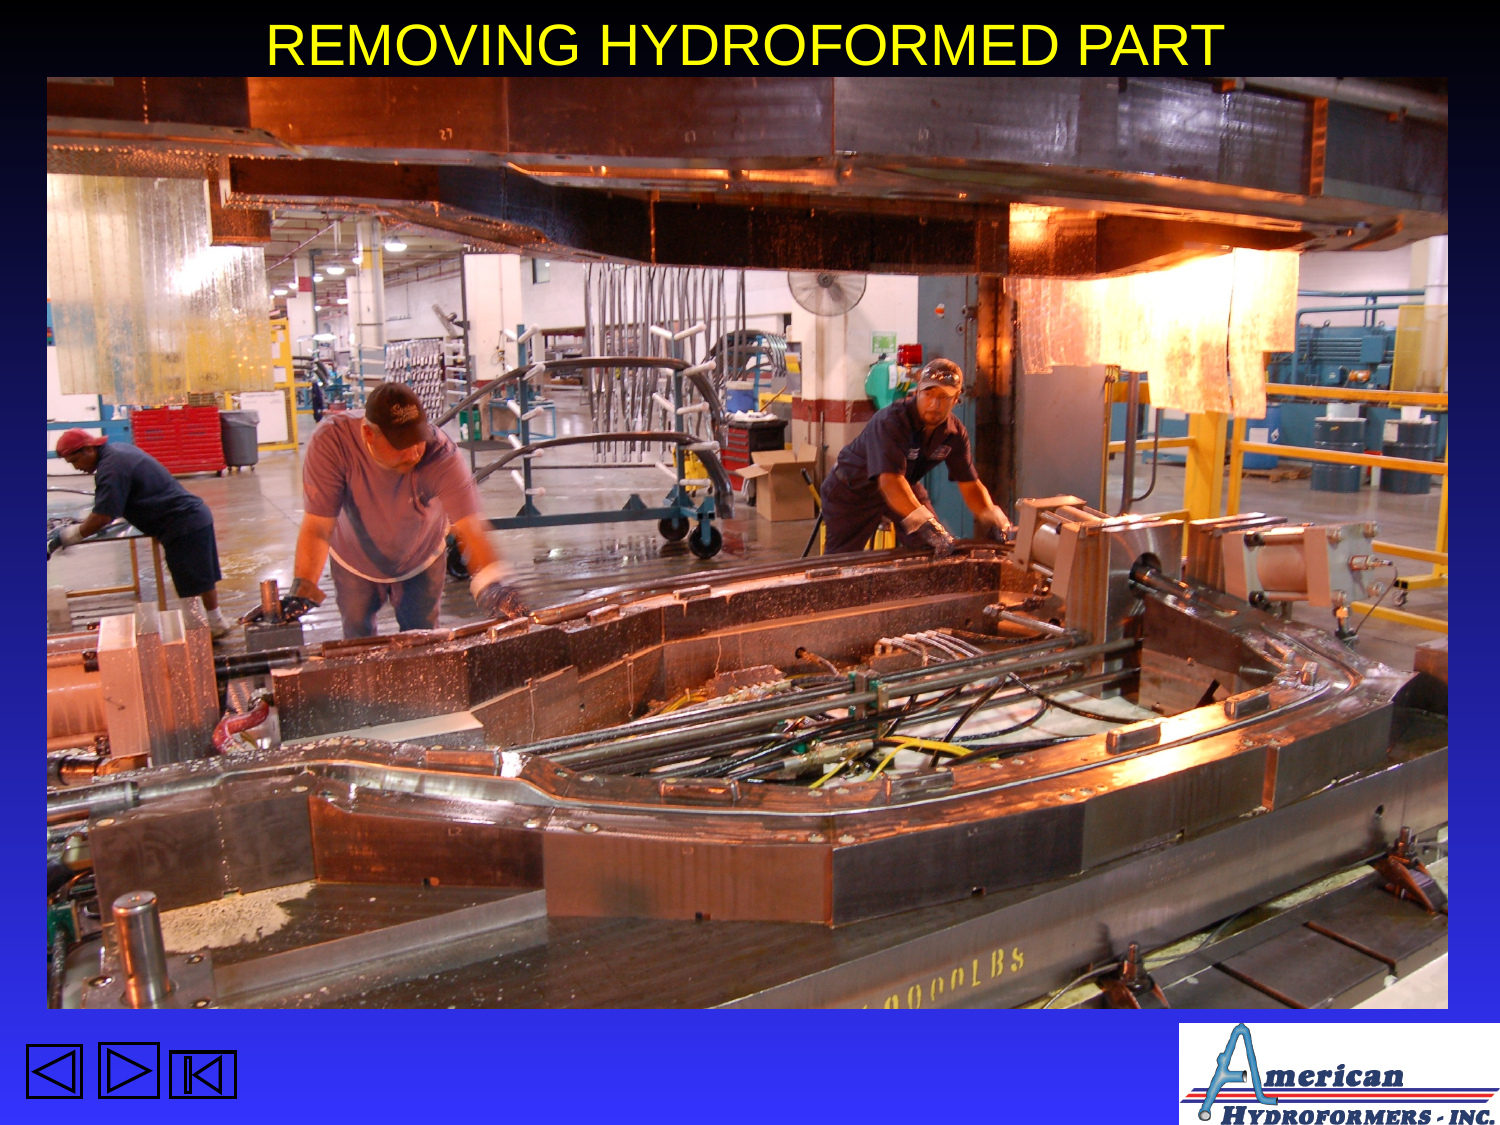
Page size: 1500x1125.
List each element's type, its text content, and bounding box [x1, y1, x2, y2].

picture [1179, 1023, 1500, 1125]
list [47, 77, 1448, 1009]
title REMOVING HYDROFORMED PART [70, 0, 1421, 75]
